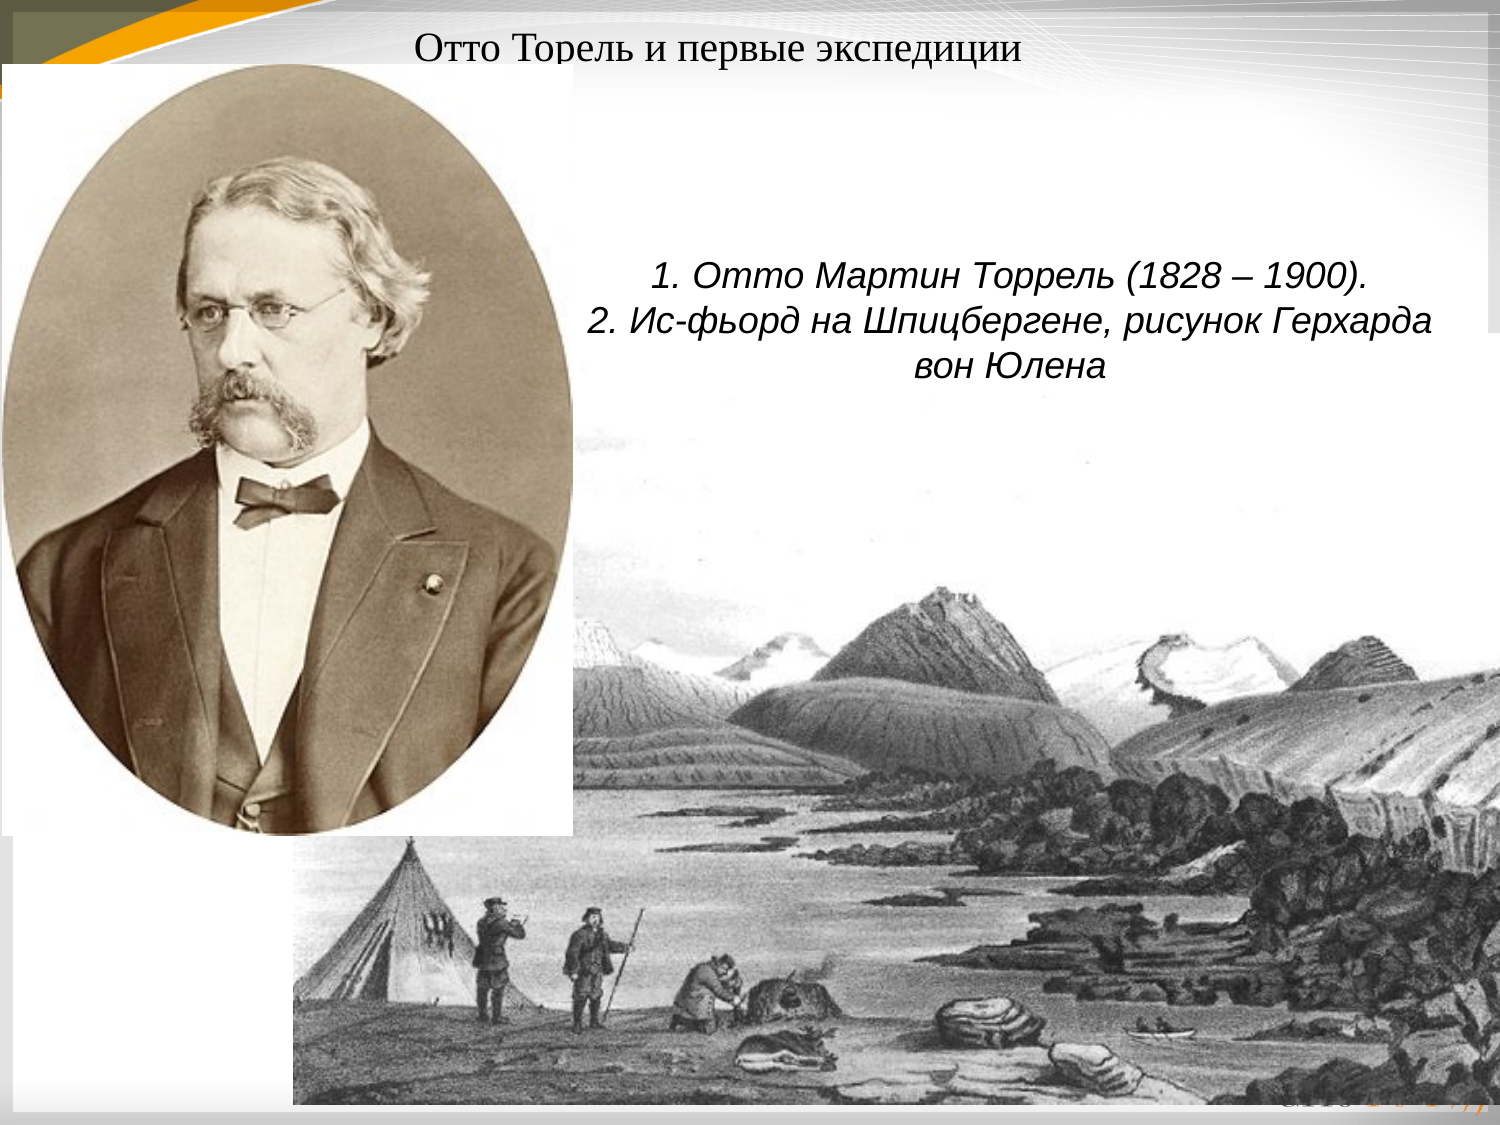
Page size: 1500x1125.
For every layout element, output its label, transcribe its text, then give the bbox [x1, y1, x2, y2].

text_box Отто Торель и первые экспедиции [160, 11, 1277, 77]
picture [0, 0, 1500, 1125]
list 1. Отто Мартин Торрель (1828 – 1900). 2. Ис-фьорд на Шпицбергене, рисунок Герхарда вон Юлена [577, 243, 1444, 333]
